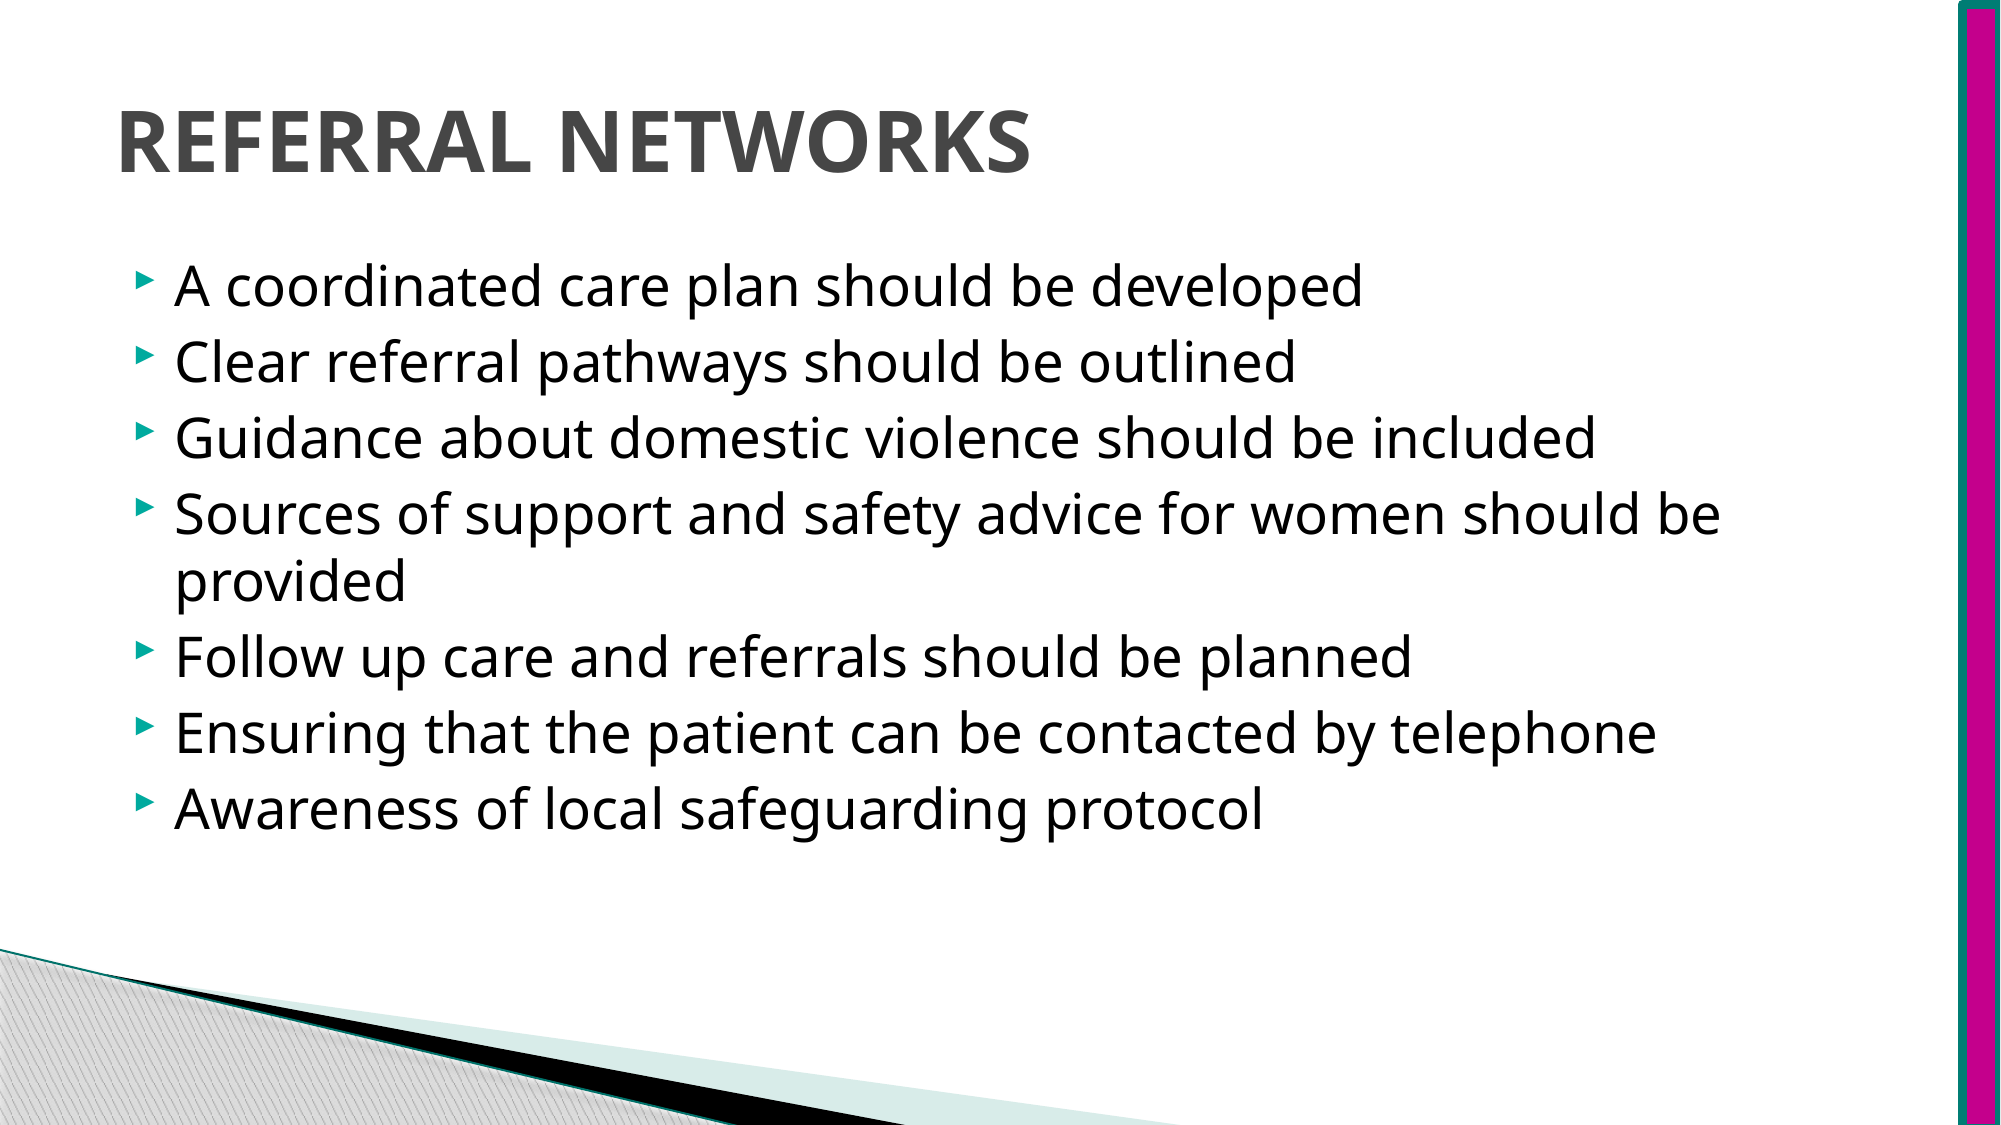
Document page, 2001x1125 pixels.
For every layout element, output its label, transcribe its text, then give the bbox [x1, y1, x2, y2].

list A coordinated care plan should be developed Clear referral pathways should be outlined Guidance about domestic violence should be included Sources of support and safety advice for women should be provided Follow up care and referrals should be planned Ensuring that the patient can be contacted by telephone Awareness of local safeguarding protocol [99, 243, 1900, 986]
title REFERRAL NETWORKS [99, 45, 1900, 233]
